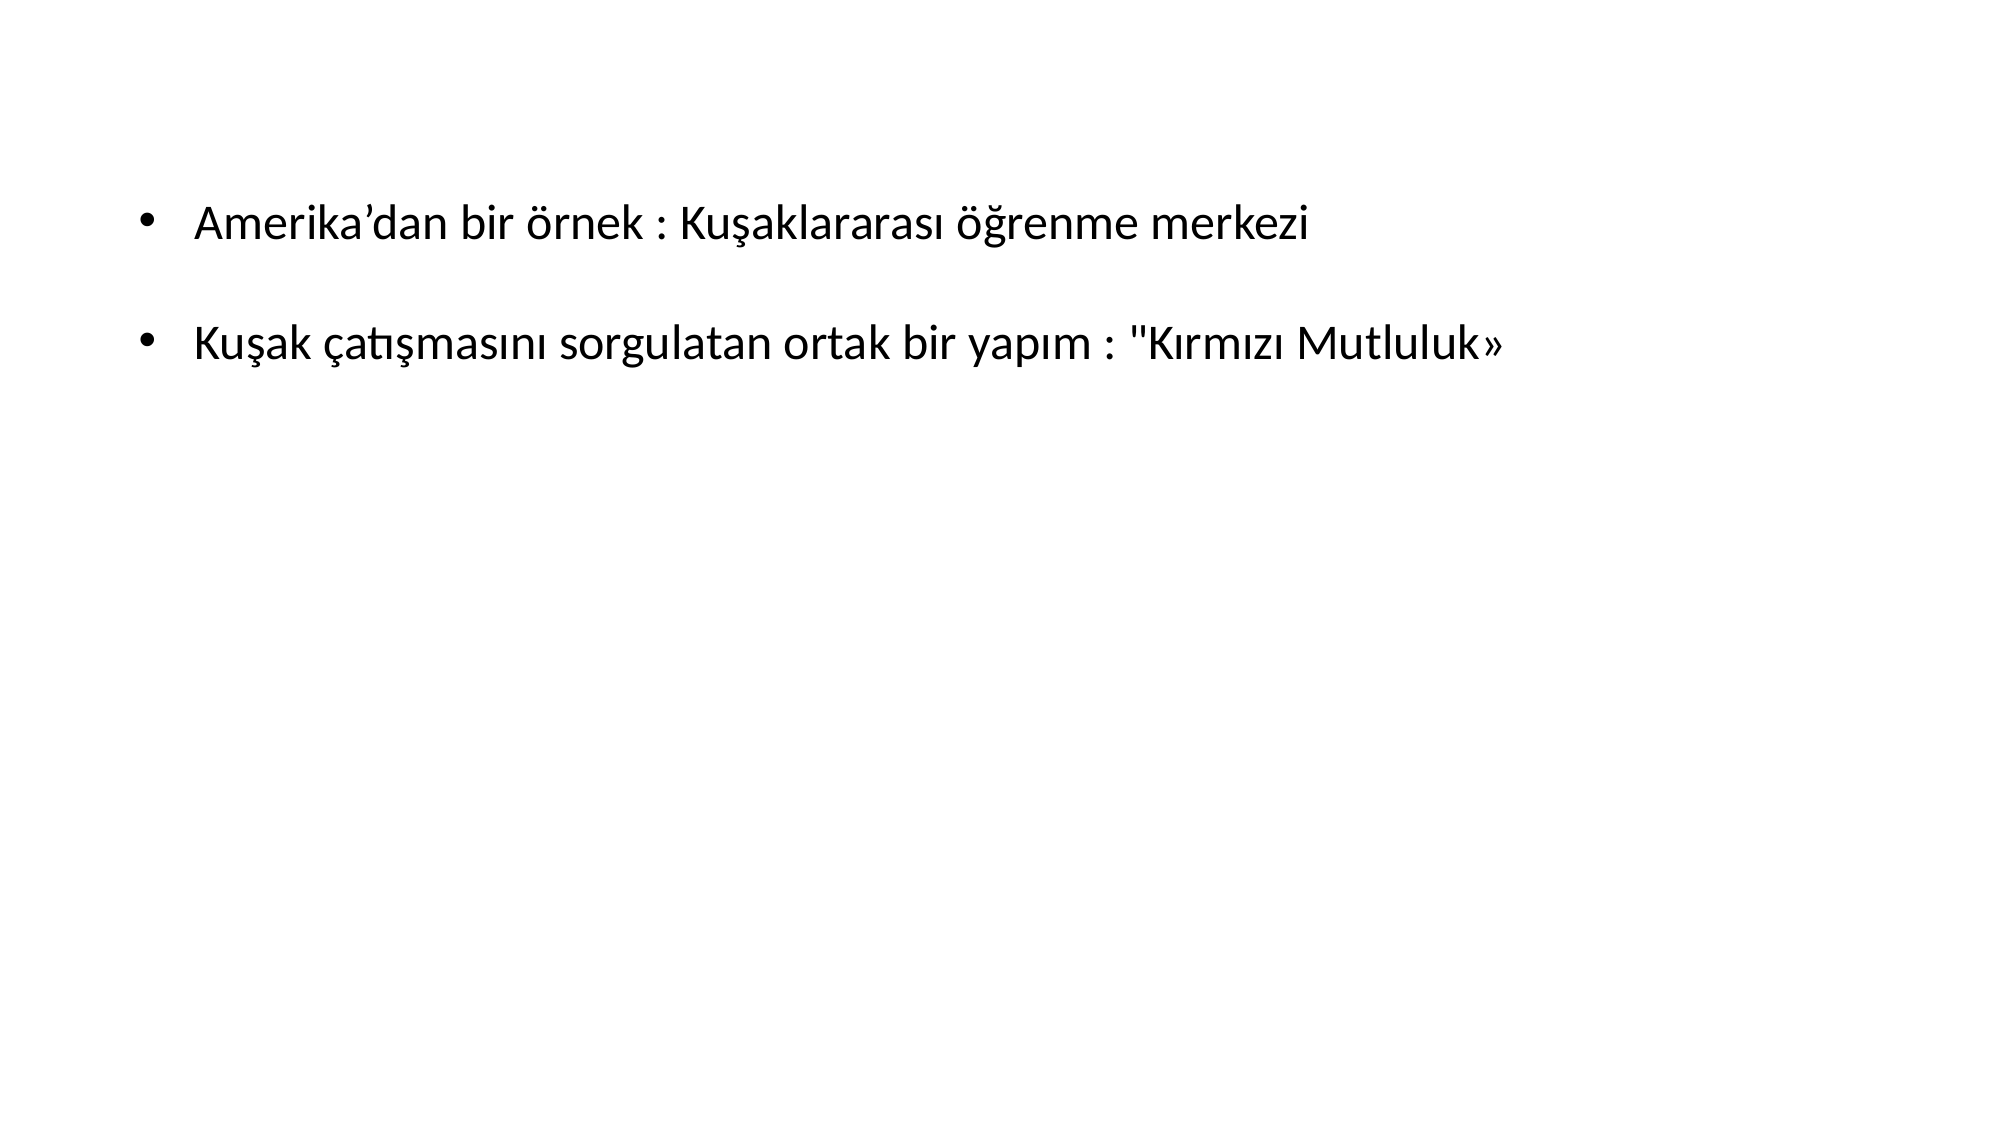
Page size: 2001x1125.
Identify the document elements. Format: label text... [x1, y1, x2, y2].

text_box Amerika’dan bir örnek : Kuşaklararası öğrenme merkezi Kuşak çatışmasını sorgulatan ortak bir yapım : "Kırmızı Mutluluk» [123, 61, 1867, 797]
